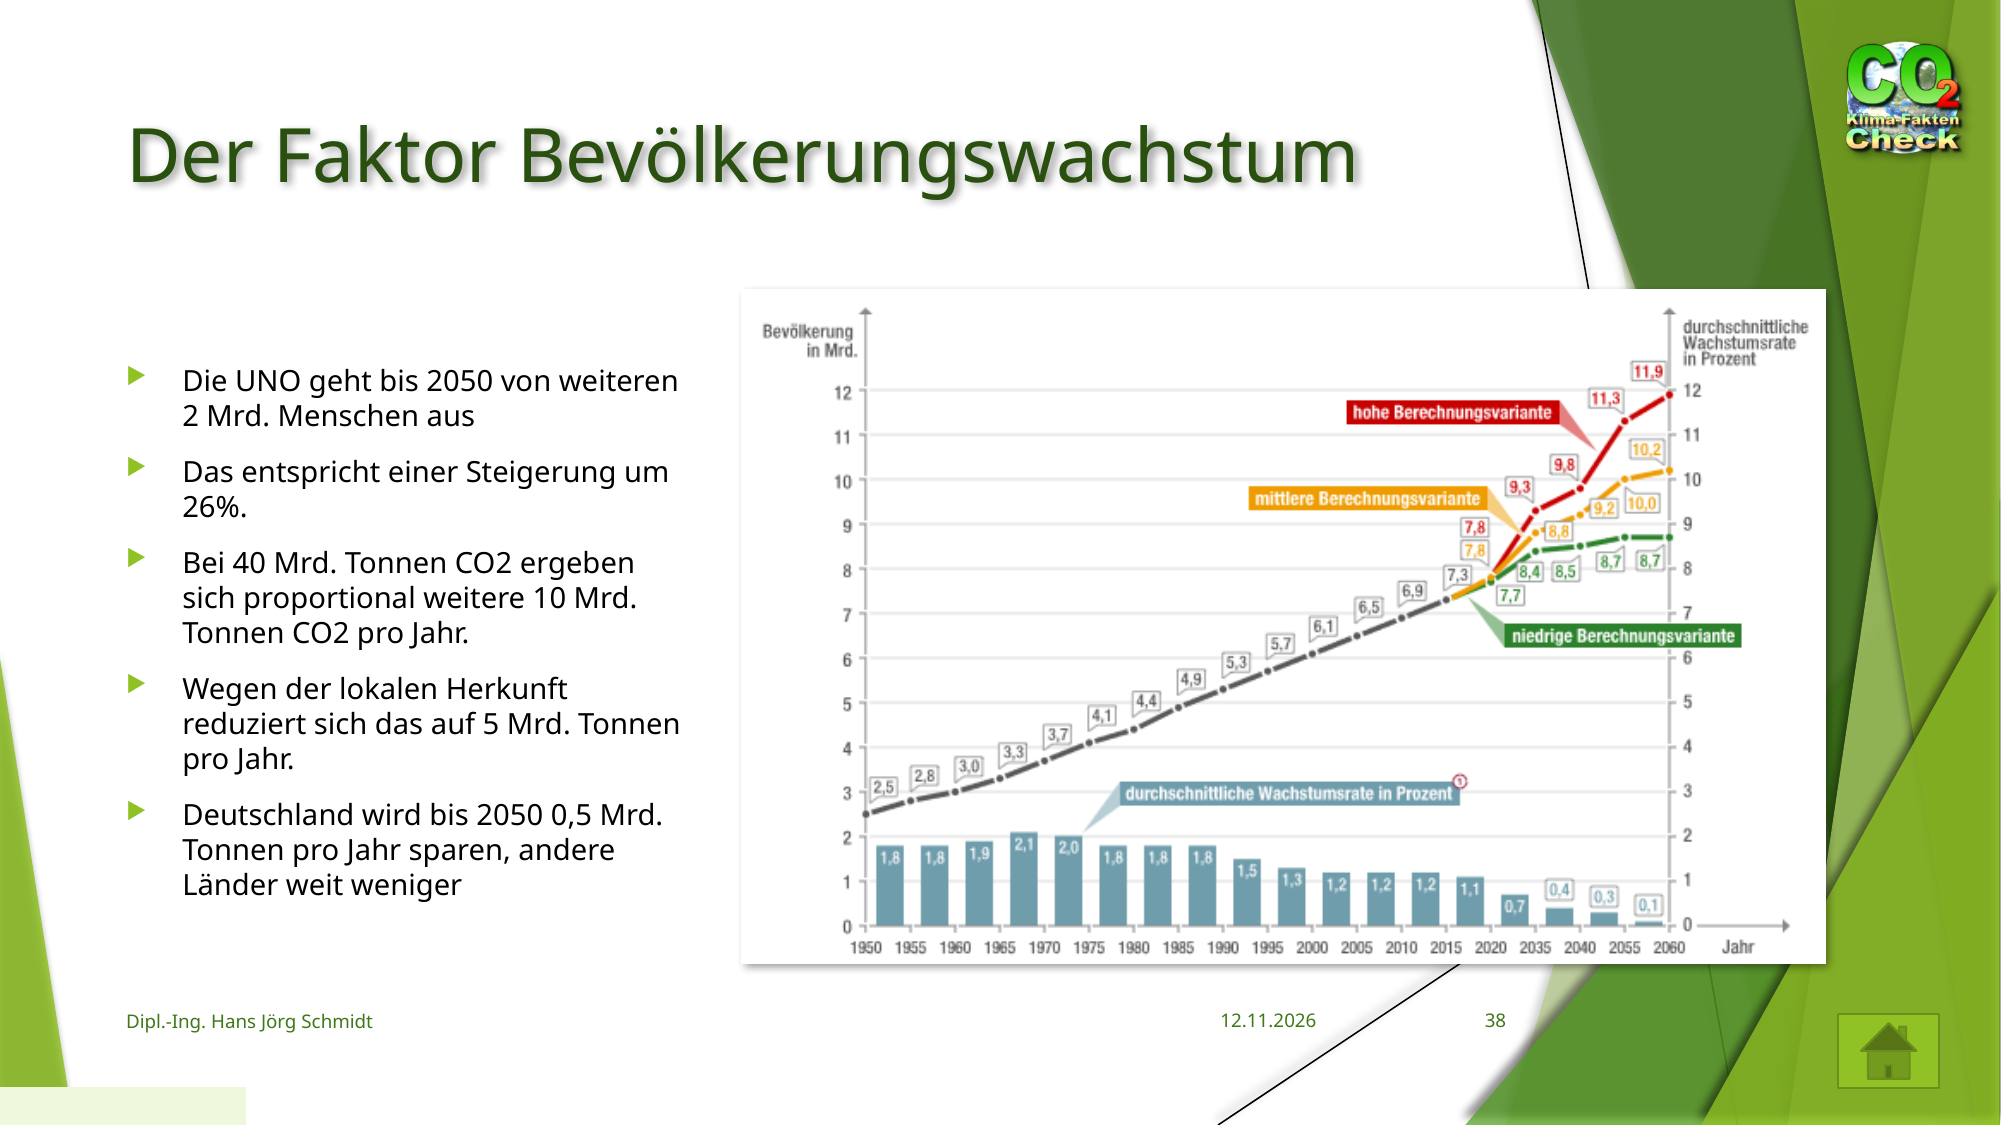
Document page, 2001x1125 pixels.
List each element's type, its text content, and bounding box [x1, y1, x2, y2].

slide_number 38 [1409, 991, 1522, 1051]
picture [1842, 39, 1964, 161]
picture [741, 289, 1827, 964]
list Die UNO geht bis 2050 von weiteren 2 Mrd. Menschen aus Das entspricht einer Steigerung um 26%. Bei 40 Mrd. Tonnen CO2 ergeben sich proportional weitere 10 Mrd. Tonnen CO2 pro Jahr. Wegen der lokalen Herkunft reduziert sich das auf 5 Mrd. Tonnen pro Jahr. Deutschland wird bis 2050 0,5 Mrd. Tonnen pro Jahr sparen, andere Länder weit weniger [111, 354, 701, 991]
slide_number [1181, 991, 1332, 1051]
title Der Faktor Bevölkerungswachstum [111, 99, 1522, 317]
text_box [1837, 1013, 1940, 1089]
footer Dipl.-Ing. Hans Jörg Schmidt [111, 991, 1145, 1051]
